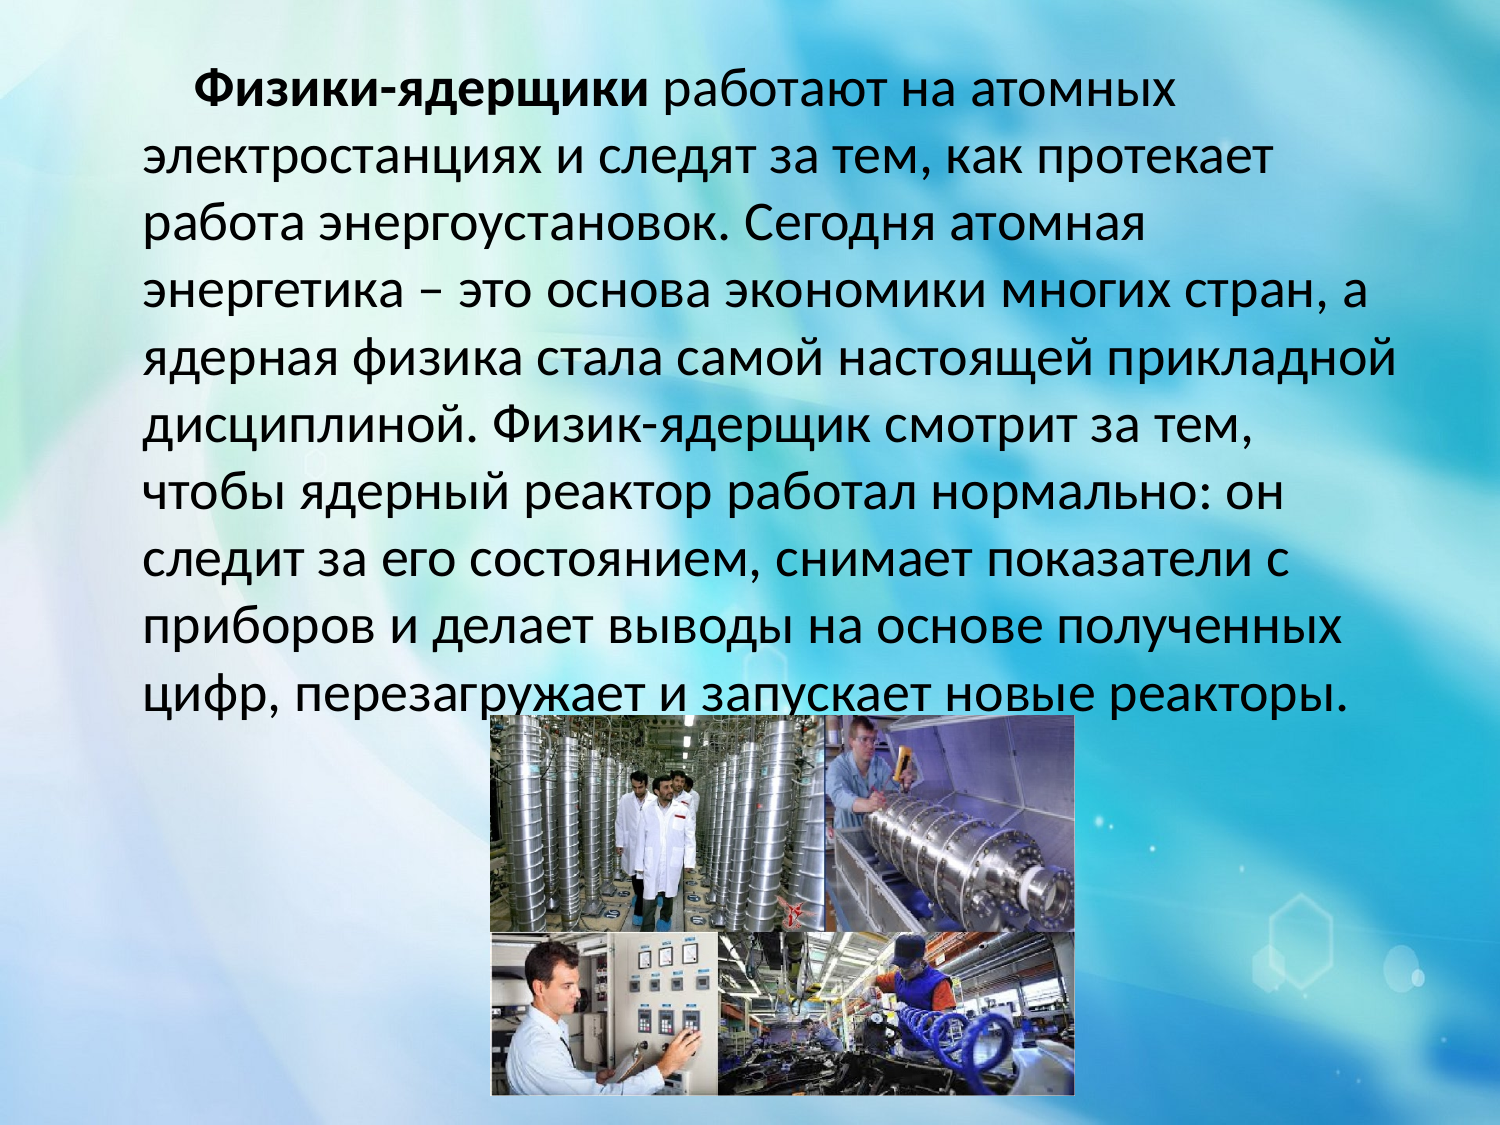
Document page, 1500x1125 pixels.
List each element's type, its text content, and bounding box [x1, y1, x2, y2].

list Физики-ядерщики работают на атомных электростанциях и следят за тем, как протекает работа энергоустановок. Сегодня атомная энергетика – это основа экономики многих стран, а ядерная физика стала самой настоящей прикладной дисциплиной. Физик-ядерщик смотрит за тем, чтобы ядерный реактор работал нормально: он следит за его состоянием, снимает показатели с приборов и делает выводы на основе полученных цифр, перезагружает и запускает новые реакторы. [76, 42, 1427, 786]
picture [0, 0, 1500, 1125]
